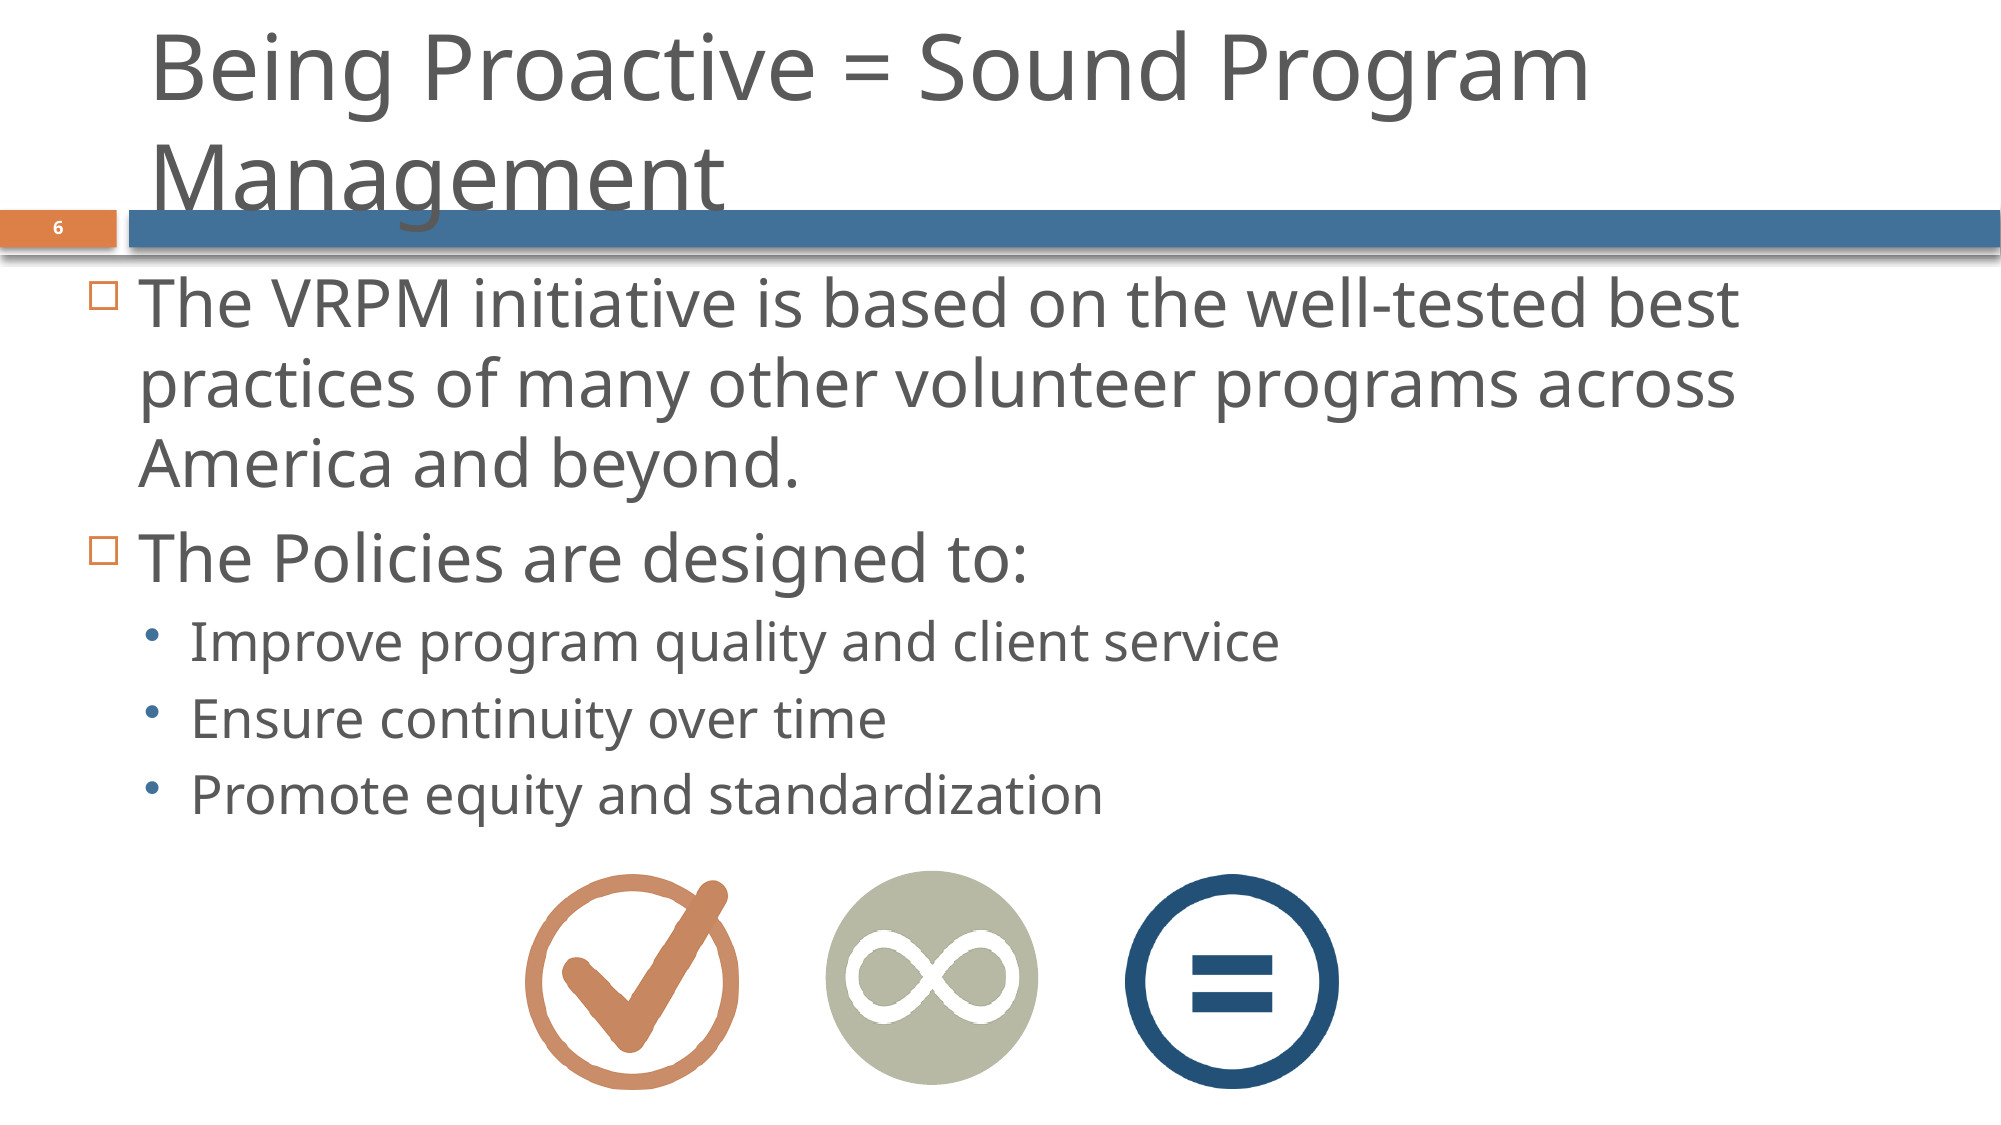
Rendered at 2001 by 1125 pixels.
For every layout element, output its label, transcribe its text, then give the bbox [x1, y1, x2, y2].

slide_number 6 [0, 208, 117, 249]
title Being Proactive = Sound Program Management [133, 37, 1918, 200]
picture [1124, 874, 1339, 1089]
picture [825, 870, 1039, 1086]
picture [525, 874, 740, 1090]
list The VRPM initiative is based on the well-tested best practices of many other volunteer programs across America and beyond. The Policies are designed to: Improve program quality and client service Ensure continuity over time Promote equity and standardization [71, 253, 1870, 991]
